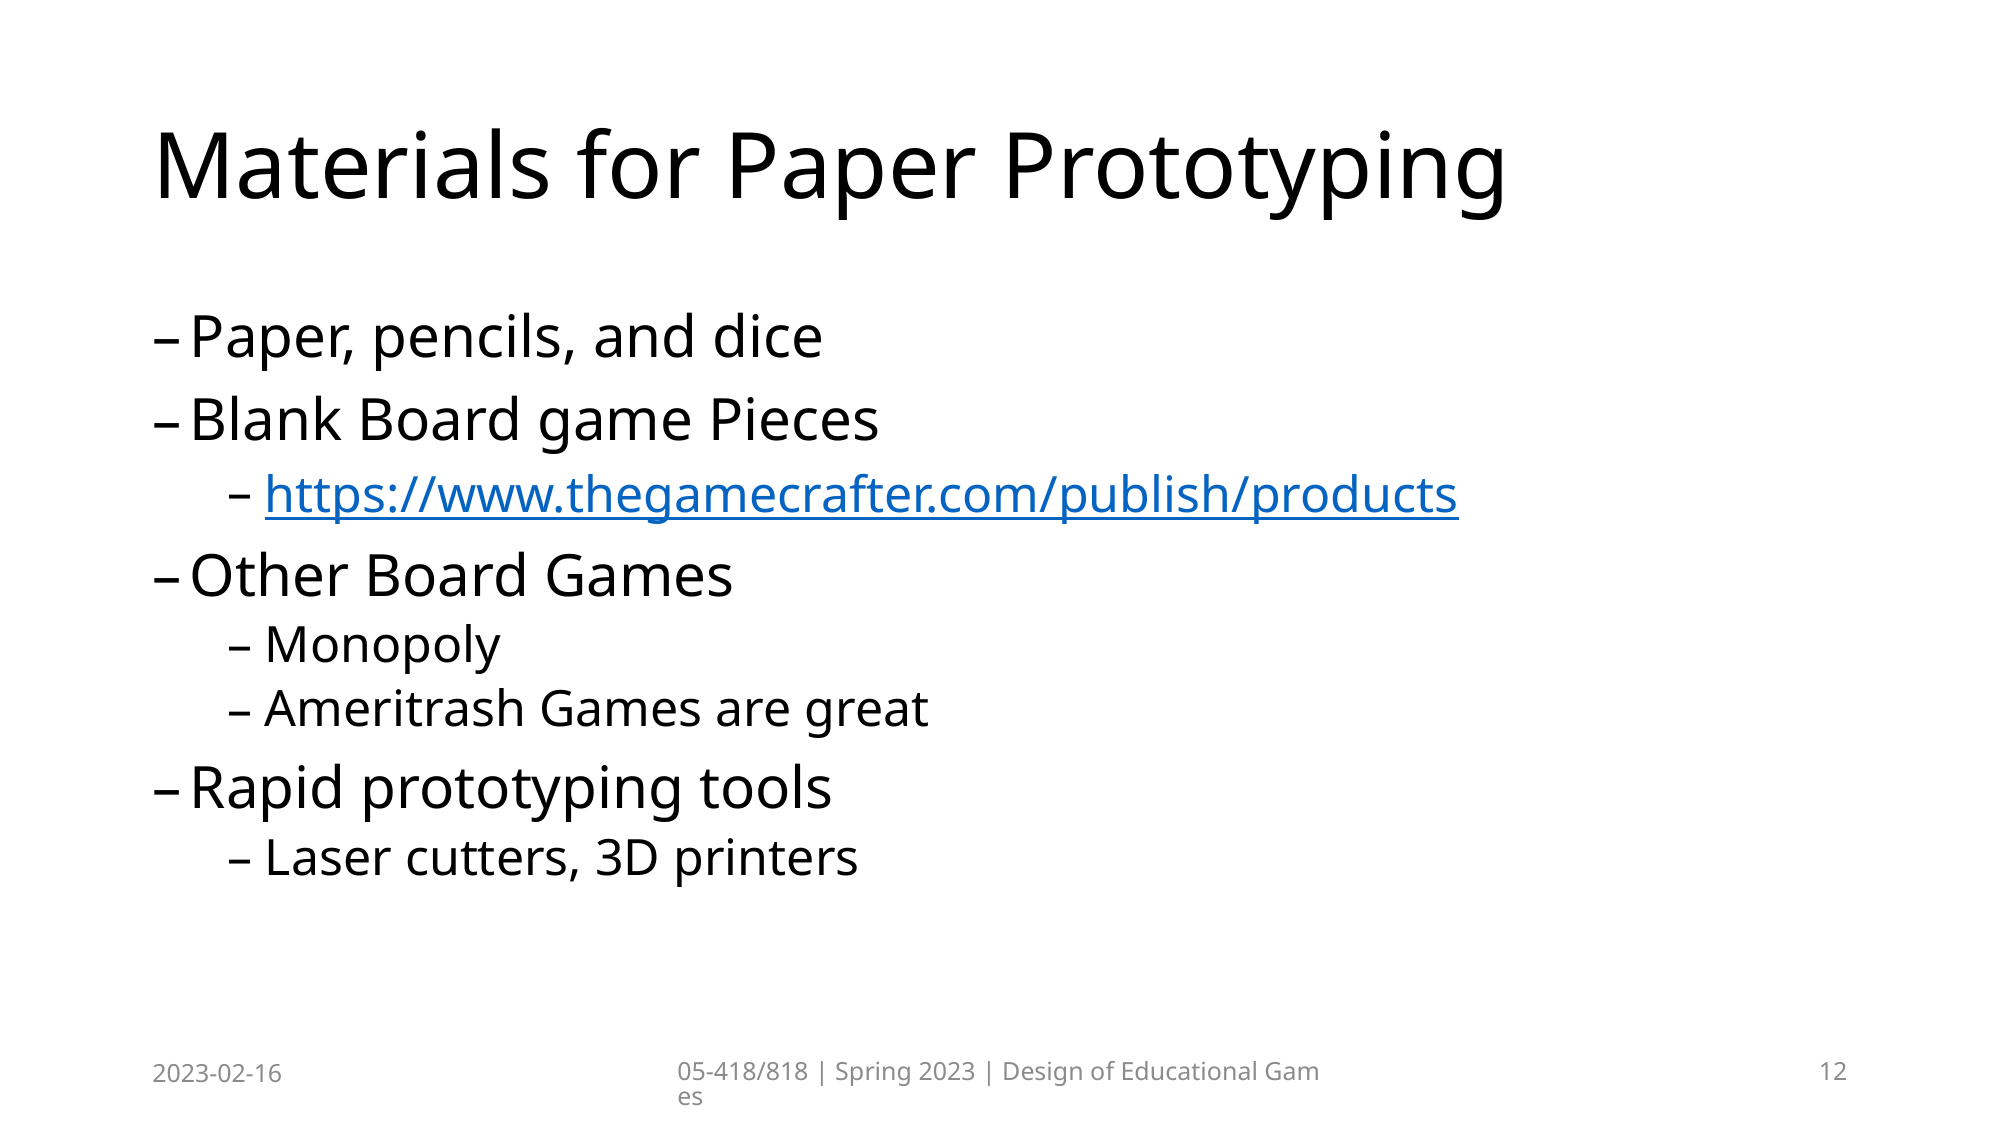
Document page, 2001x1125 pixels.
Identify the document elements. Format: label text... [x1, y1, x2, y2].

title Materials for Paper Prototyping [137, 59, 1863, 278]
list Paper, pencils, and dice Blank Board game Pieces https://www.thegamecrafter.com/publish/products Other Board Games Monopoly Ameritrash Games are great Rapid prototyping tools Laser cutters, 3D printers [137, 299, 1863, 975]
footer 05-418/818 | Spring 2023 | Design of Educational Games [662, 1042, 1338, 1103]
slide_number 12 [1412, 1042, 1863, 1103]
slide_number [137, 1042, 588, 1103]
